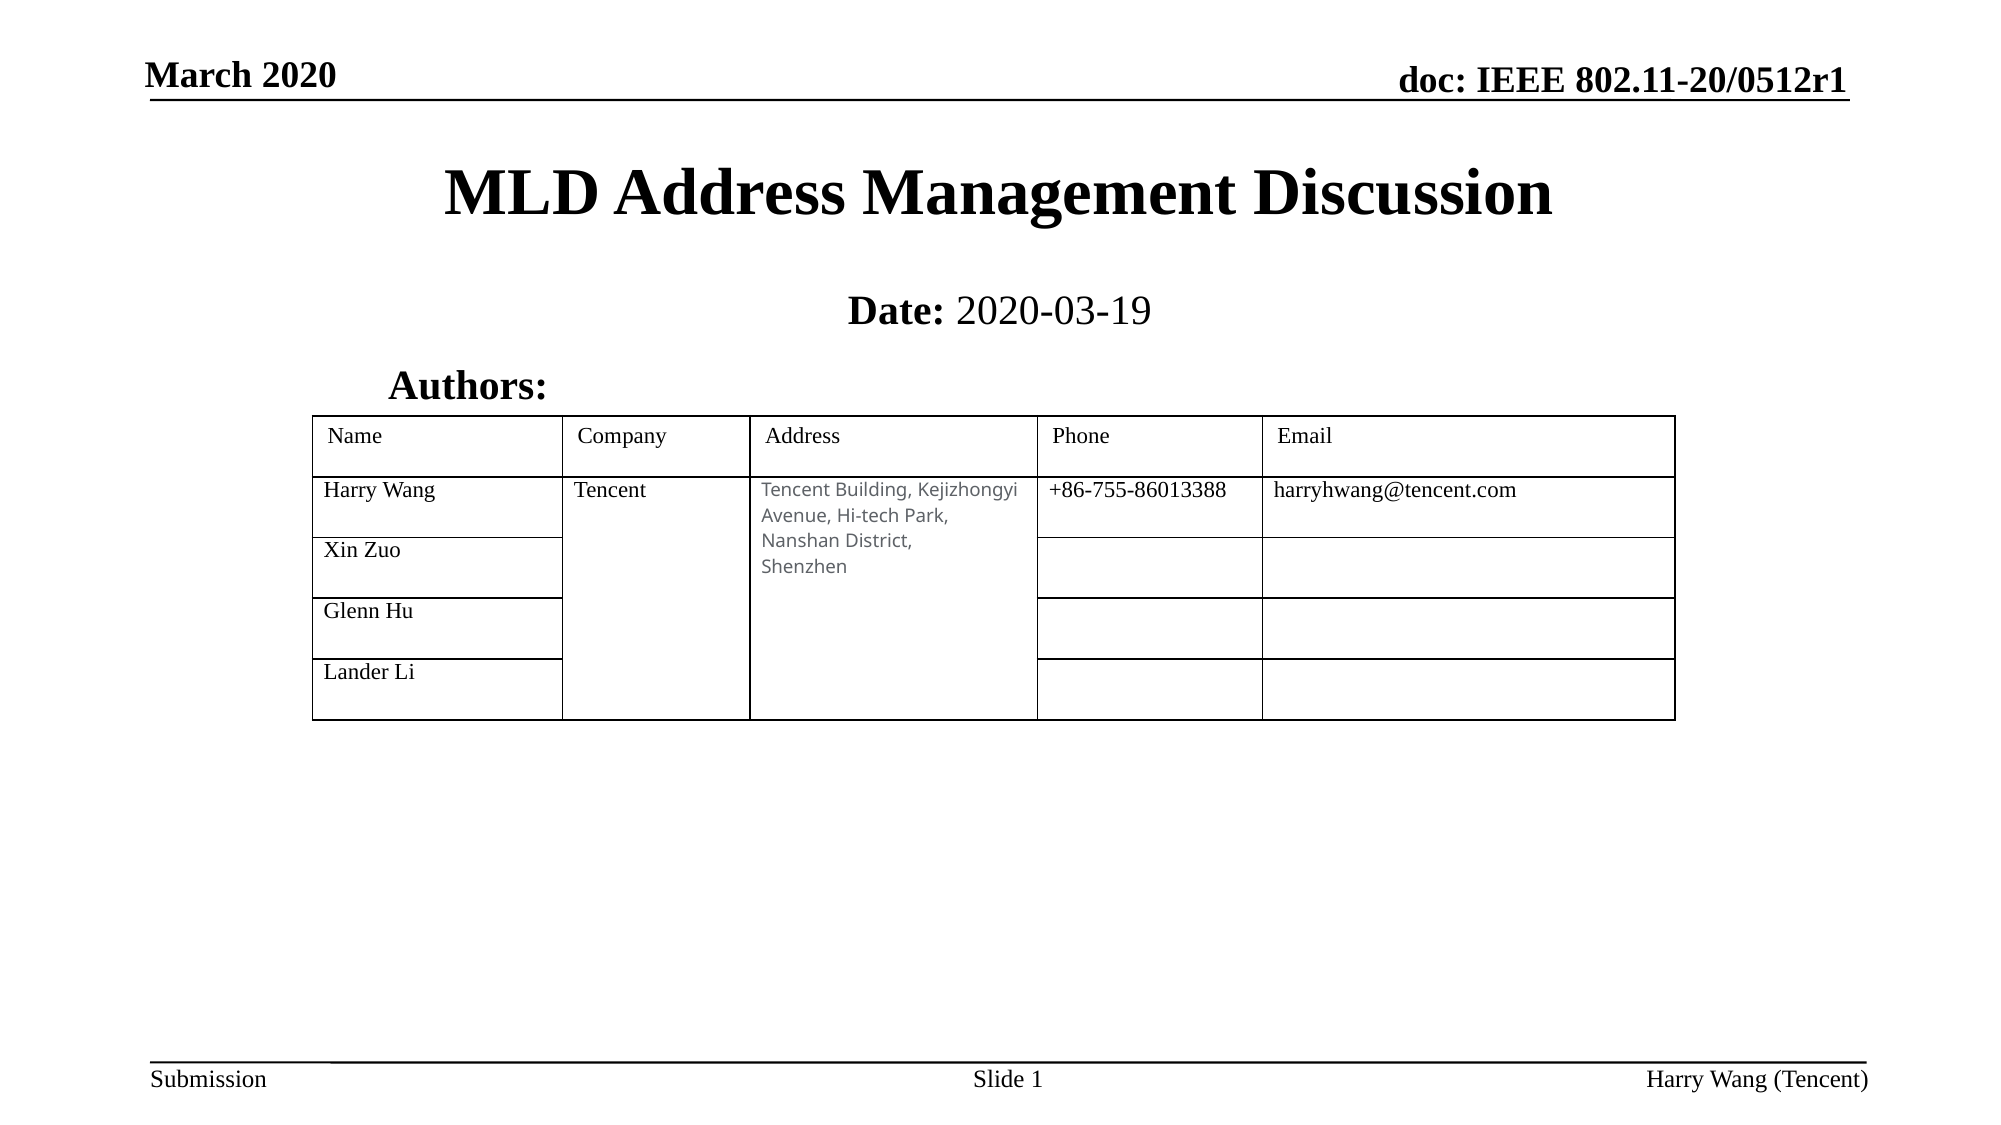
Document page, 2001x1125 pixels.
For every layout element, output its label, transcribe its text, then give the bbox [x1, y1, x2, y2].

footer Harry Wang (Tencent) [1266, 1061, 1869, 1093]
table_header Address [751, 417, 1037, 476]
list Date: 2020-03-19 [362, 275, 1638, 338]
table_cell Glenn Hu [313, 599, 562, 658]
table_cell Xin Zuo [313, 538, 562, 597]
table_cell [1038, 660, 1262, 719]
text_box Authors: [362, 349, 600, 413]
table_header Name [313, 417, 562, 476]
table_header Company [563, 417, 749, 476]
table_cell [1263, 599, 1674, 658]
table_header Email [1263, 417, 1674, 476]
table_cell Lander Li [313, 660, 562, 719]
table_cell +86-755-86013388 [1038, 478, 1262, 537]
table_cell Tencent [563, 478, 749, 719]
title MLD Address Management Discussion [362, 99, 1638, 275]
table_cell harryhwang@tencent.com [1263, 478, 1674, 537]
table_cell [1263, 538, 1674, 597]
table_cell Harry Wang [313, 478, 562, 537]
table_cell [1038, 538, 1262, 597]
table_header Phone [1038, 417, 1262, 476]
table_cell [1038, 599, 1262, 658]
table_cell Tencent Building, Kejizhongyi Avenue, Hi-tech Park, Nanshan District, Shenzhen [751, 478, 1037, 719]
slide_number Slide 1 [964, 1061, 1053, 1093]
table_cell [1263, 660, 1674, 719]
